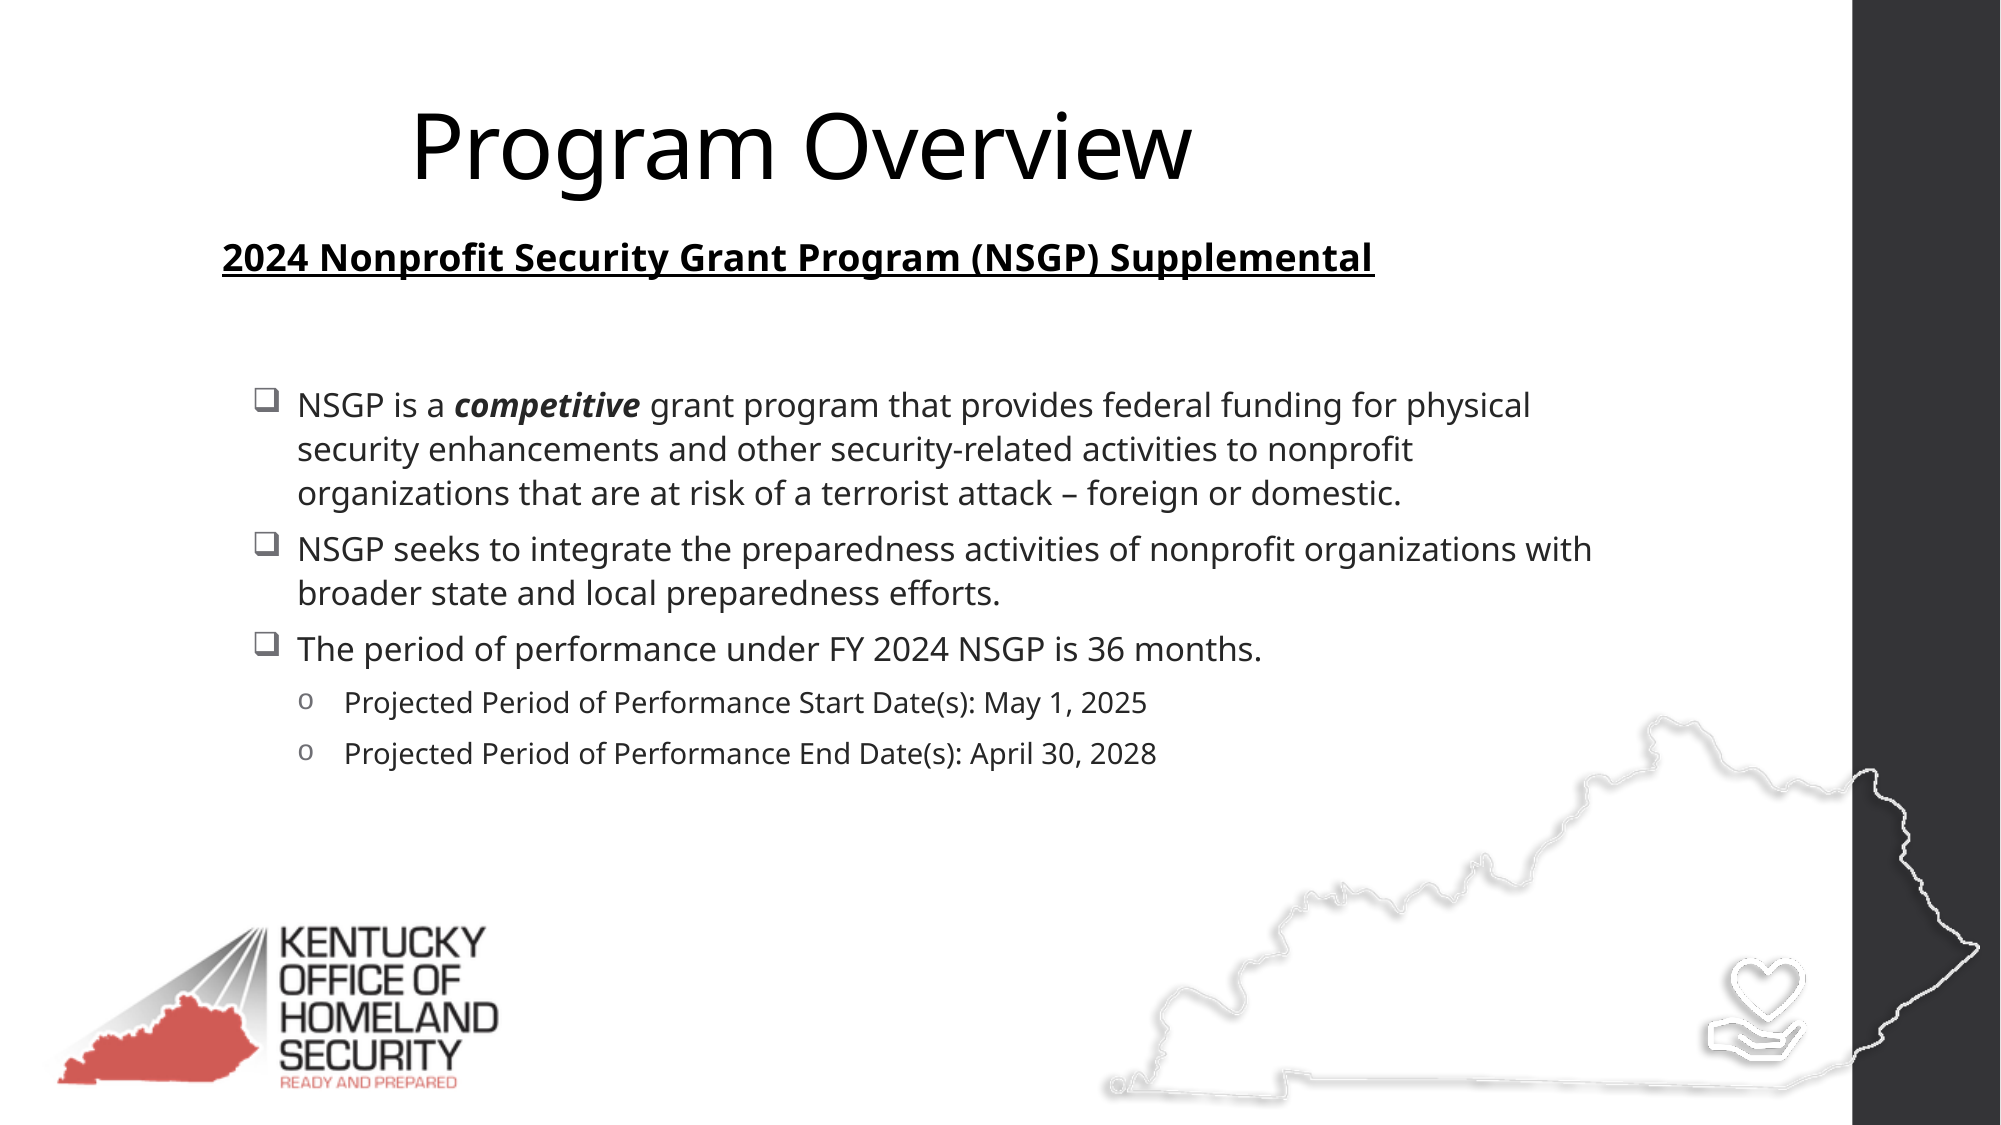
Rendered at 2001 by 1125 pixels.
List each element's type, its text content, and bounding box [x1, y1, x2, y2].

list 2024 Nonprofit Security Grant Program (NSGP) Supplemental NSGP is a competitive grant program that provides federal funding for physical security enhancements and other security-related activities to nonprofit organizations that are at risk of a terrorist attack – foreign or domestic. NSGP seeks to integrate the preparedness activities of nonprofit organizations with broader state and local preparedness efforts. The period of performance under FY 2024 NSGP is 36 months. Projected Period of Performance Start Date(s): May 1, 2025 Projected Period of Performance End Date(s): April 30, 2028 [206, 229, 1617, 790]
title Program Overview [394, 0, 1797, 207]
picture [36, 916, 506, 1102]
